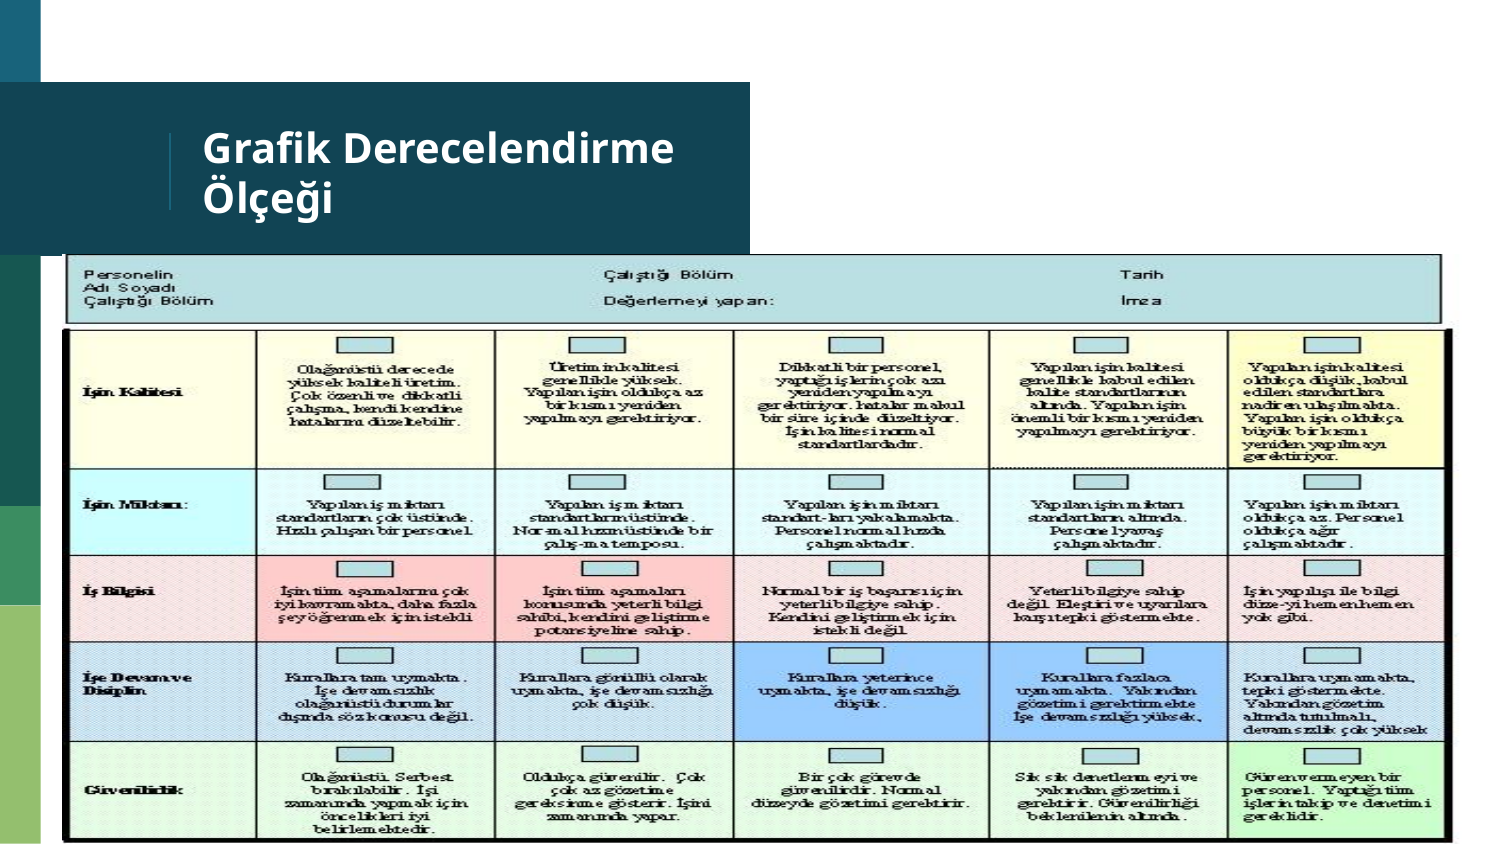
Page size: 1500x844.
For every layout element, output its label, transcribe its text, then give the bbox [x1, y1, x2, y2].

picture [62, 254, 1483, 844]
title Grafik Derecelendirme Ölçeği [187, 87, 715, 253]
